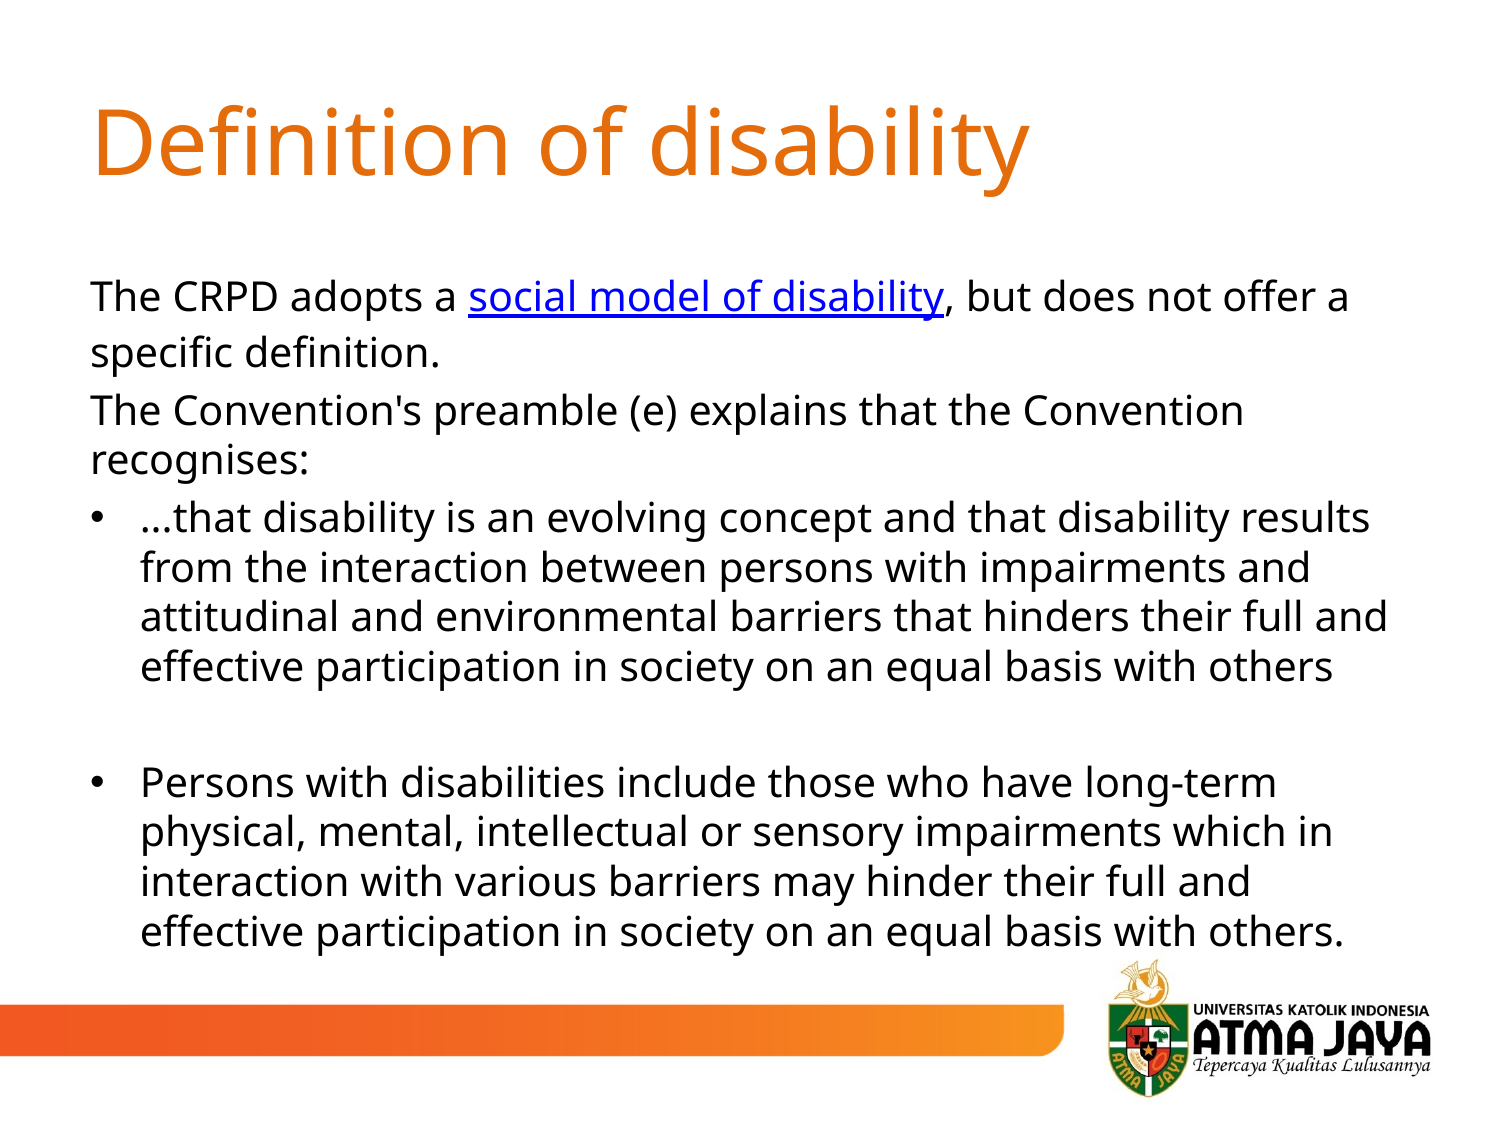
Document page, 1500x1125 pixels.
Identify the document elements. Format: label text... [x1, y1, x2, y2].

title Definition of disability [75, 45, 1425, 233]
picture [1100, 950, 1438, 1119]
list The CRPD adopts a social model of disability, but does not offer a specific definition. The Convention's preamble (e) explains that the Convention recognises: ...that disability is an evolving concept and that disability results from the interaction between persons with impairments and attitudinal and environmental barriers that hinders their full and effective participation in society on an equal basis with others Persons with disabilities include those who have long-term physical, mental, intellectual or sensory impairments which in interaction with various barriers may hinder their full and effective participation in society on an equal basis with others. [75, 262, 1425, 988]
picture [0, 967, 1088, 1086]
